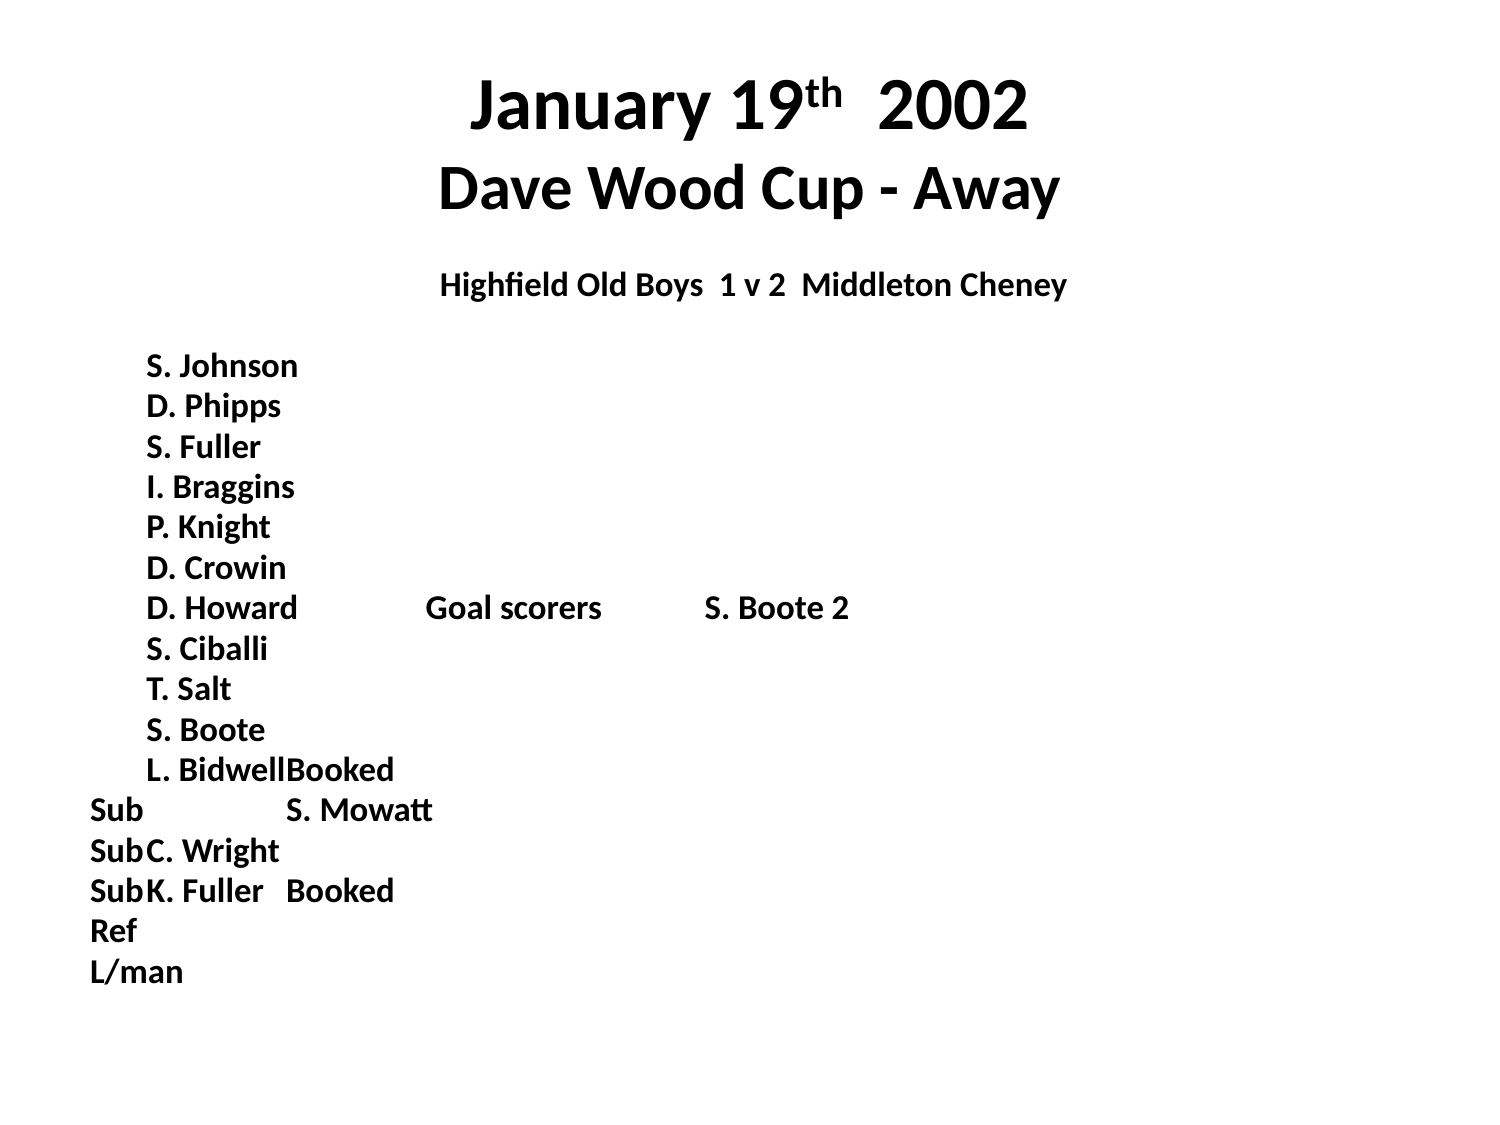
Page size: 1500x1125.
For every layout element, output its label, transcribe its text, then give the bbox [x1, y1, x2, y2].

title January 19th 2002 Dave Wood Cup - Away [75, 45, 1425, 233]
list Highfield Old Boys 1 v 2 Middleton Cheney S. Johnson D. Phipps S. Fuller I. Braggins P. Knight D. Crowin D. Howard Goal scorers S. Boote 2 S. Ciballi T. Salt S. Boote L. Bidwell Booked Sub S. Mowatt Sub C. Wright Sub K. Fuller Booked Ref L/man [75, 262, 1425, 1005]
